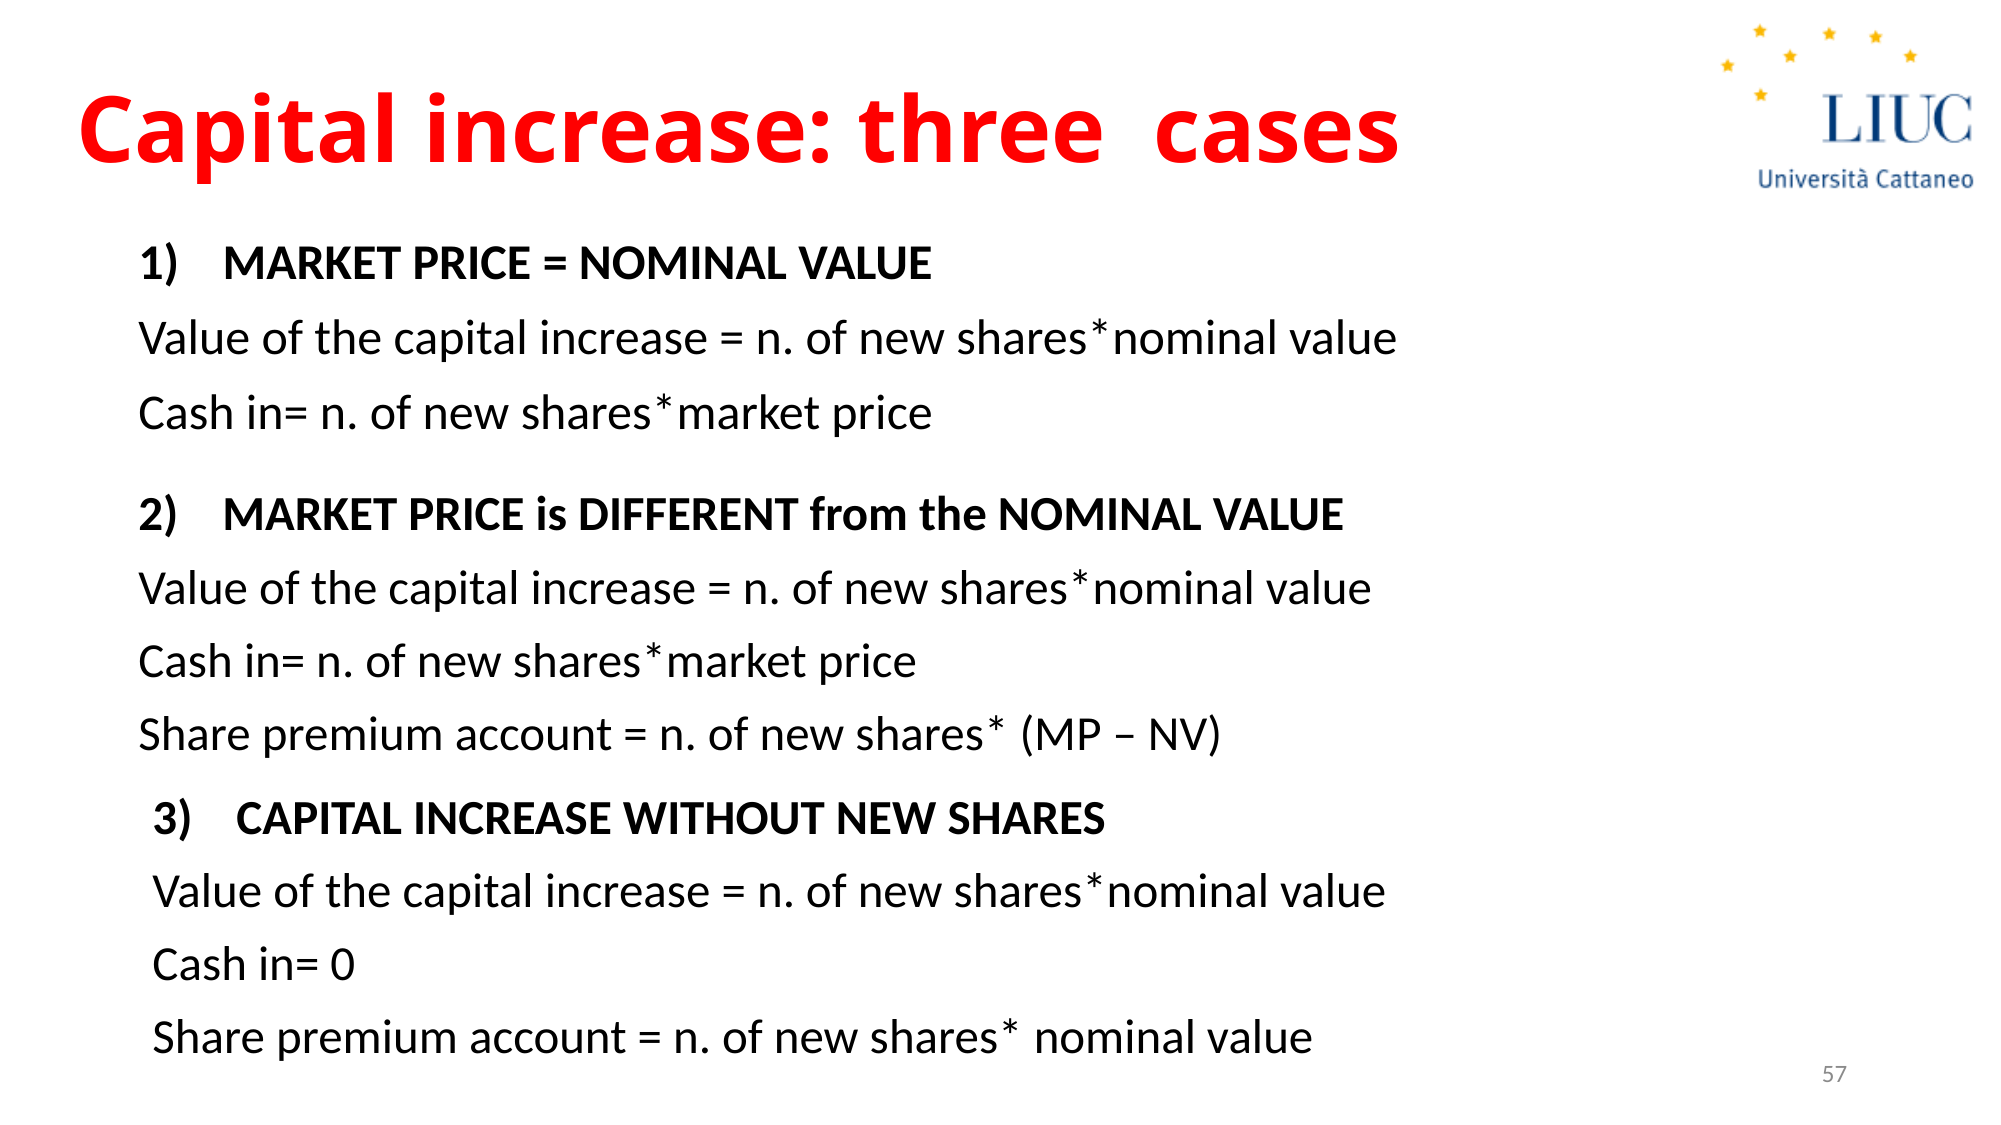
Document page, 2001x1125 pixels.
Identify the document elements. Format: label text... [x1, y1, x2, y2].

list MARKET PRICE = NOMINAL VALUE Value of the capital increase = n. of new shares*nominal value Cash in= n. of new shares*market price [123, 229, 1849, 481]
text_box 2) MARKET PRICE is DIFFERENT from the NOMINAL VALUE Value of the capital increase = n. of new shares*nominal value Cash in= n. of new shares*market price Share premium account = n. of new shares* (MP – NV) [123, 481, 1849, 770]
title Capital increase: three cases [61, 24, 1787, 242]
text_box 3) CAPITAL INCREASE WITHOUT NEW SHARES Value of the capital increase = n. of new shares*nominal value Cash in= 0 Share premium account = n. of new shares* nominal value [137, 784, 1863, 1073]
picture [1696, 0, 2000, 210]
slide_number 57 [1412, 1073, 1863, 1103]
